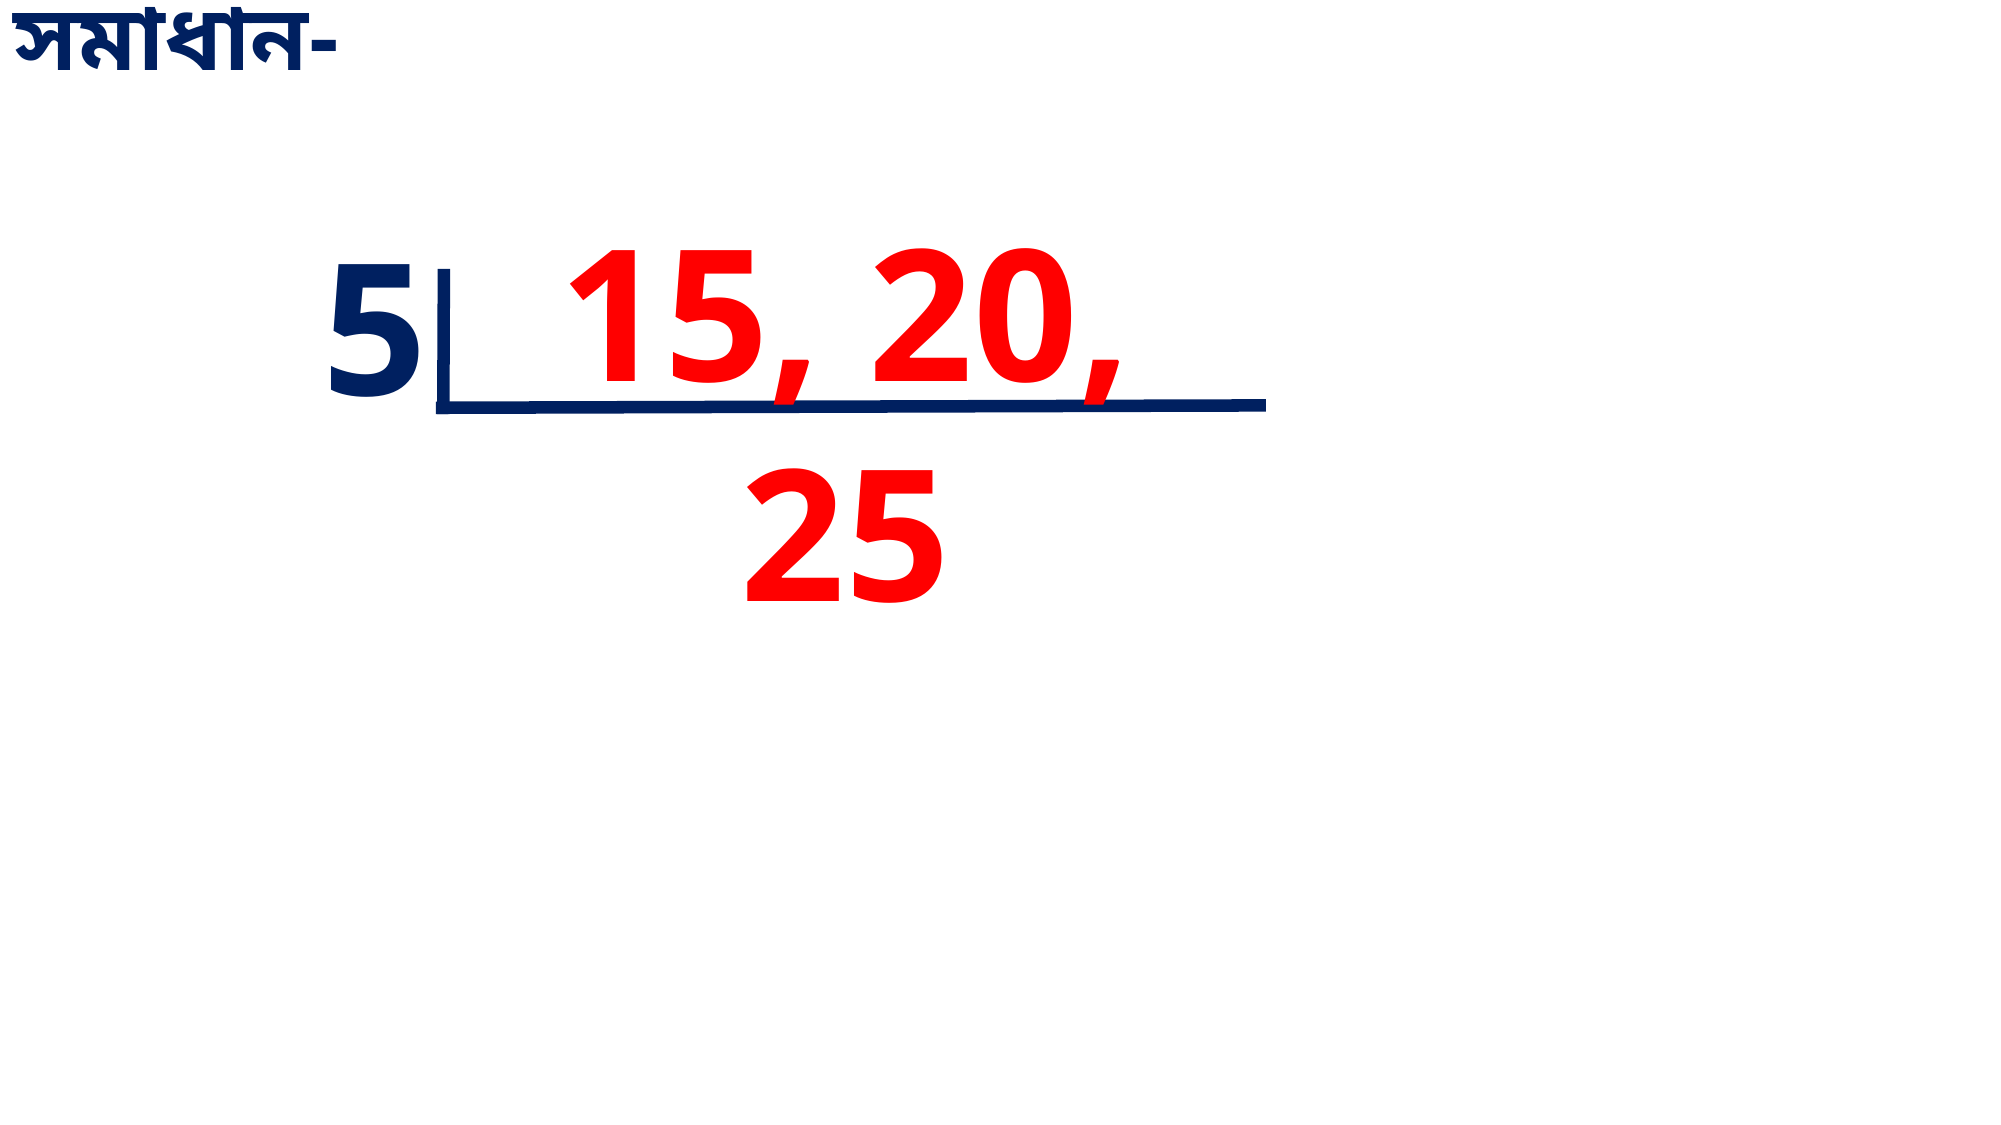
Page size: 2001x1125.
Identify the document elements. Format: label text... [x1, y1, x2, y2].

text_box 15, 20, 25 [442, 415, 1248, 646]
text_box 15, 20, 25 [442, 190, 1248, 268]
text_box সমাধান- [0, 0, 1247, 97]
text_box 5 [308, 204, 358, 659]
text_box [435, 268, 1266, 415]
